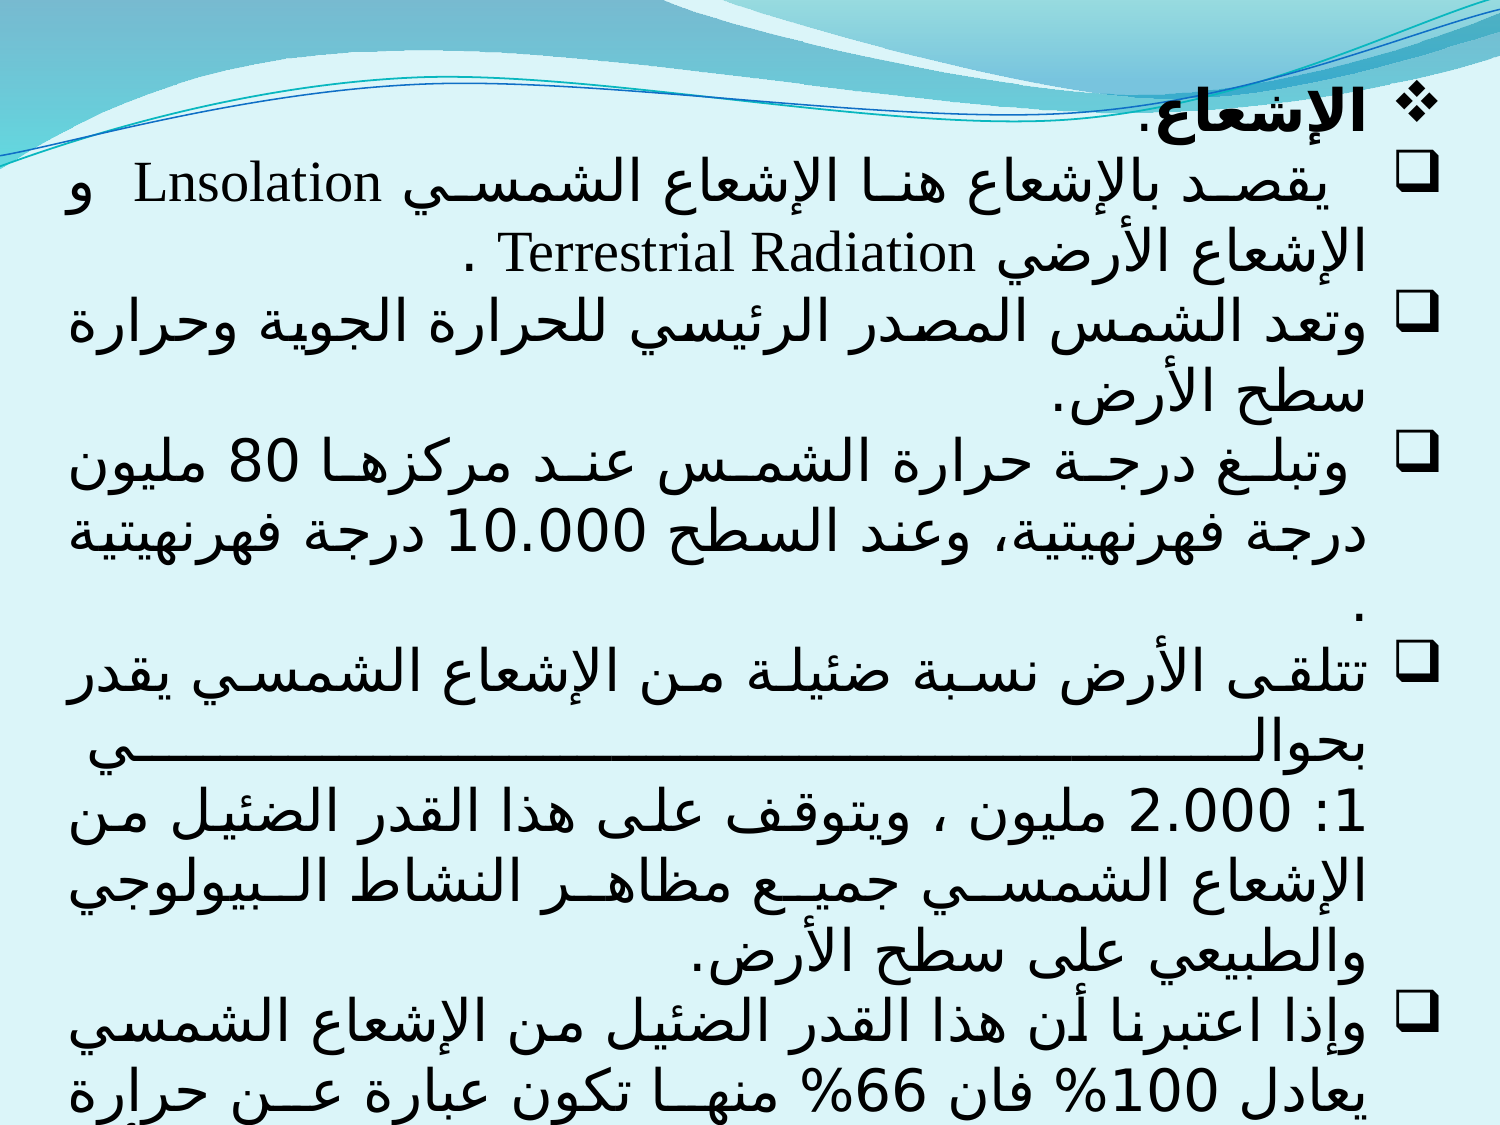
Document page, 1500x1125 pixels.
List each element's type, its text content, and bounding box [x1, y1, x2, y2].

text_box الإشعاع. يقصد بالإشعاع هنا الإشعاع الشمسي Lnsolation و الإشعاع الأرضي Terrestrial Radiation . وتعد الشمس المصدر الرئيسي للحرارة الجوية وحرارة سطح الأرض. وتبلغ درجة حرارة الشمس عند مركزها 80 مليون درجة فهرنهيتية، وعند السطح 10.000 درجة فهرنهيتية . تتلقى الأرض نسبة ضئيلة من الإشعاع الشمسي يقدر بحوالي 1: 2.000 مليون ، ويتوقف على هذا القدر الضئيل من الإشعاع الشمسي جميع مظاهر النشاط البيولوجي والطبيعي على سطح الأرض. وإذا اعتبرنا أن هذا القدر الضئيل من الإشعاع الشمسي يعادل 100% فان 66% منها تكون عبارة عن حرارة مكتسبة تصل إلي سطح الأرض وغلافها الجوي ، وأن 34% منها يرتد إلي الفضاء الخارجي . [53, 66, 1459, 1125]
